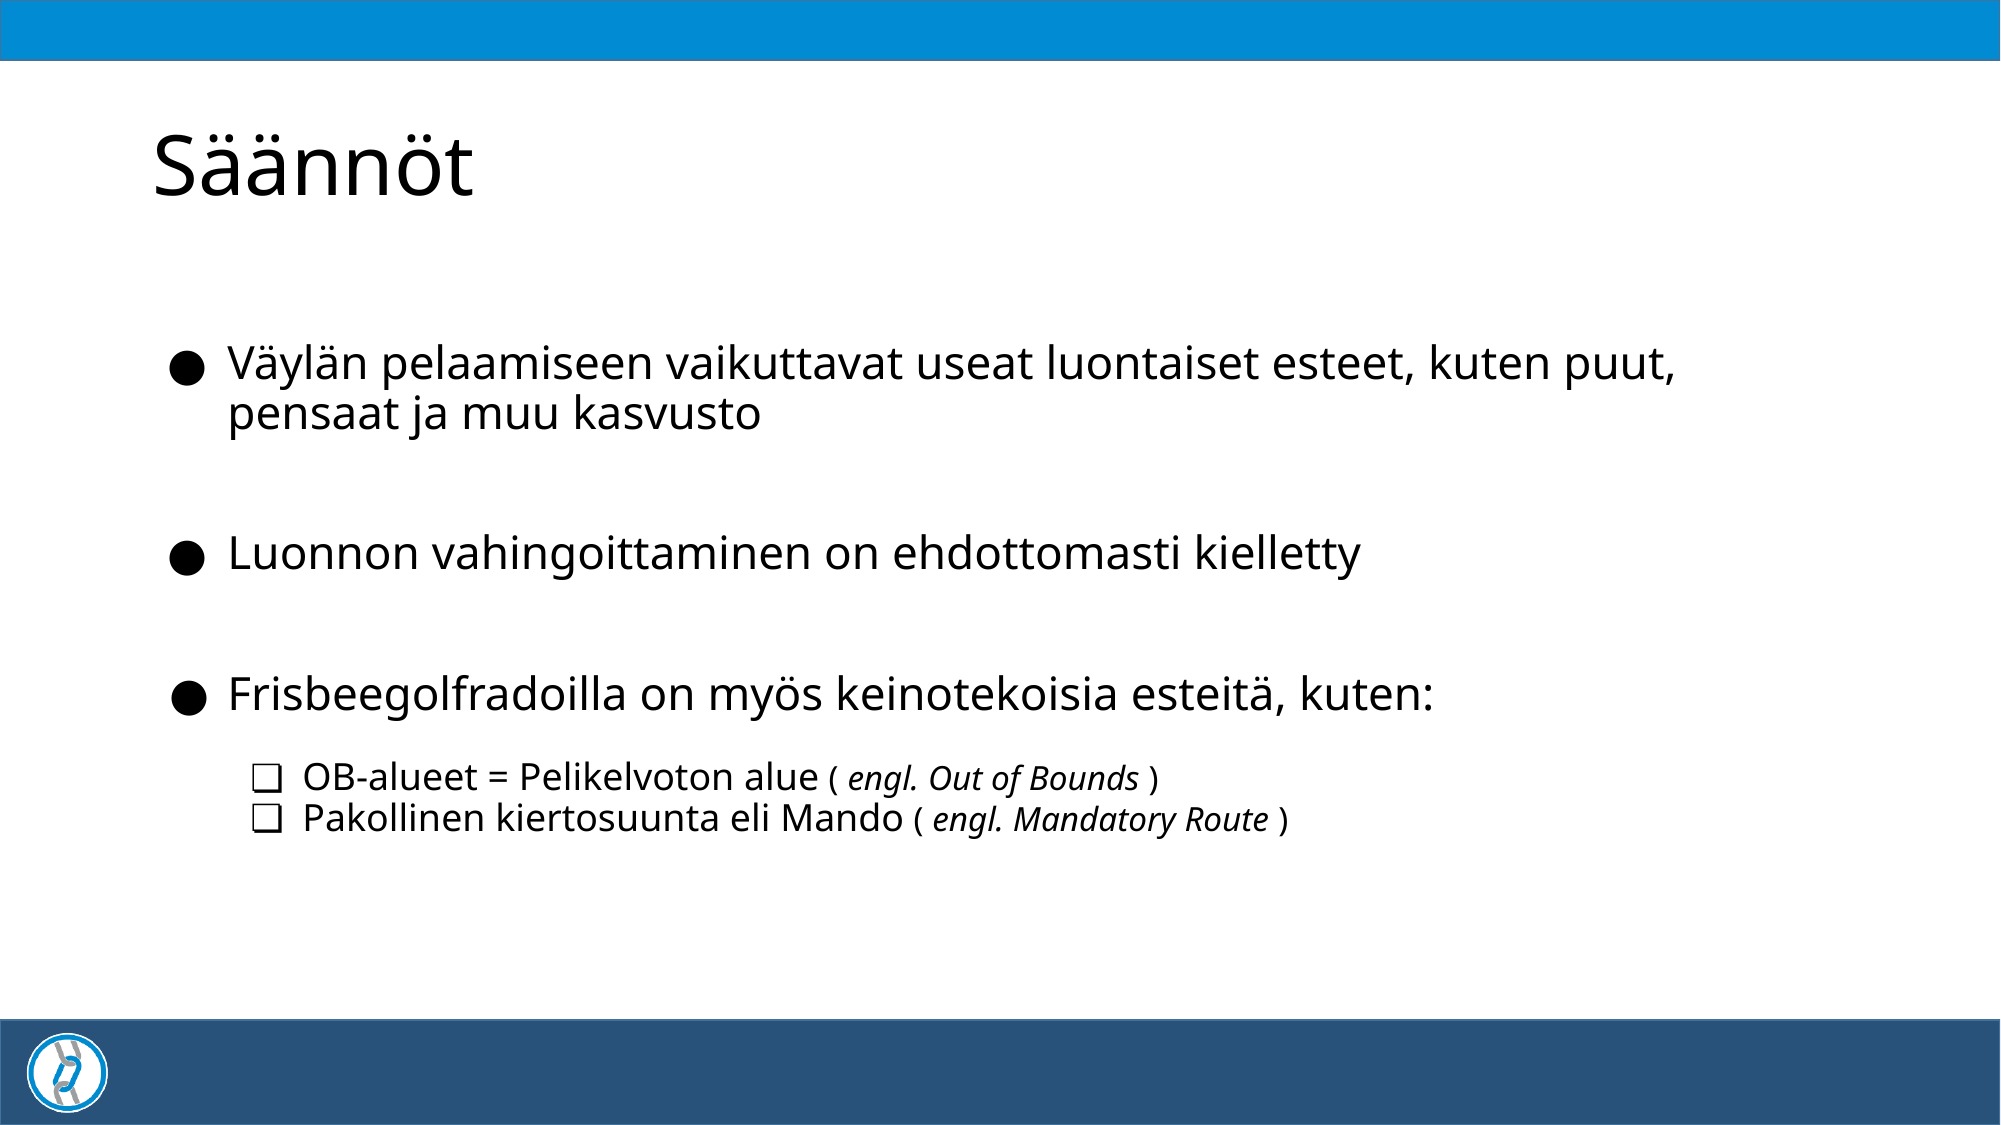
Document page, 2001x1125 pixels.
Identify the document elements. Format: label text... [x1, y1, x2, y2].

title Säännöt [137, 59, 1863, 278]
list Väylän pelaamiseen vaikuttavat useat luontaiset esteet, kuten puut, pensaat ja muu kasvusto Luonnon vahingoittaminen on ehdottomasti kielletty Frisbeegolfradoilla on myös keinotekoisia esteitä, kuten: OB-alueet = Pelikelvoton alue ( engl. Out of Bounds ) Pakollinen kiertosuunta eli Mando ( engl. Mandatory Route ) [137, 332, 1863, 901]
picture [22, 1028, 112, 1117]
